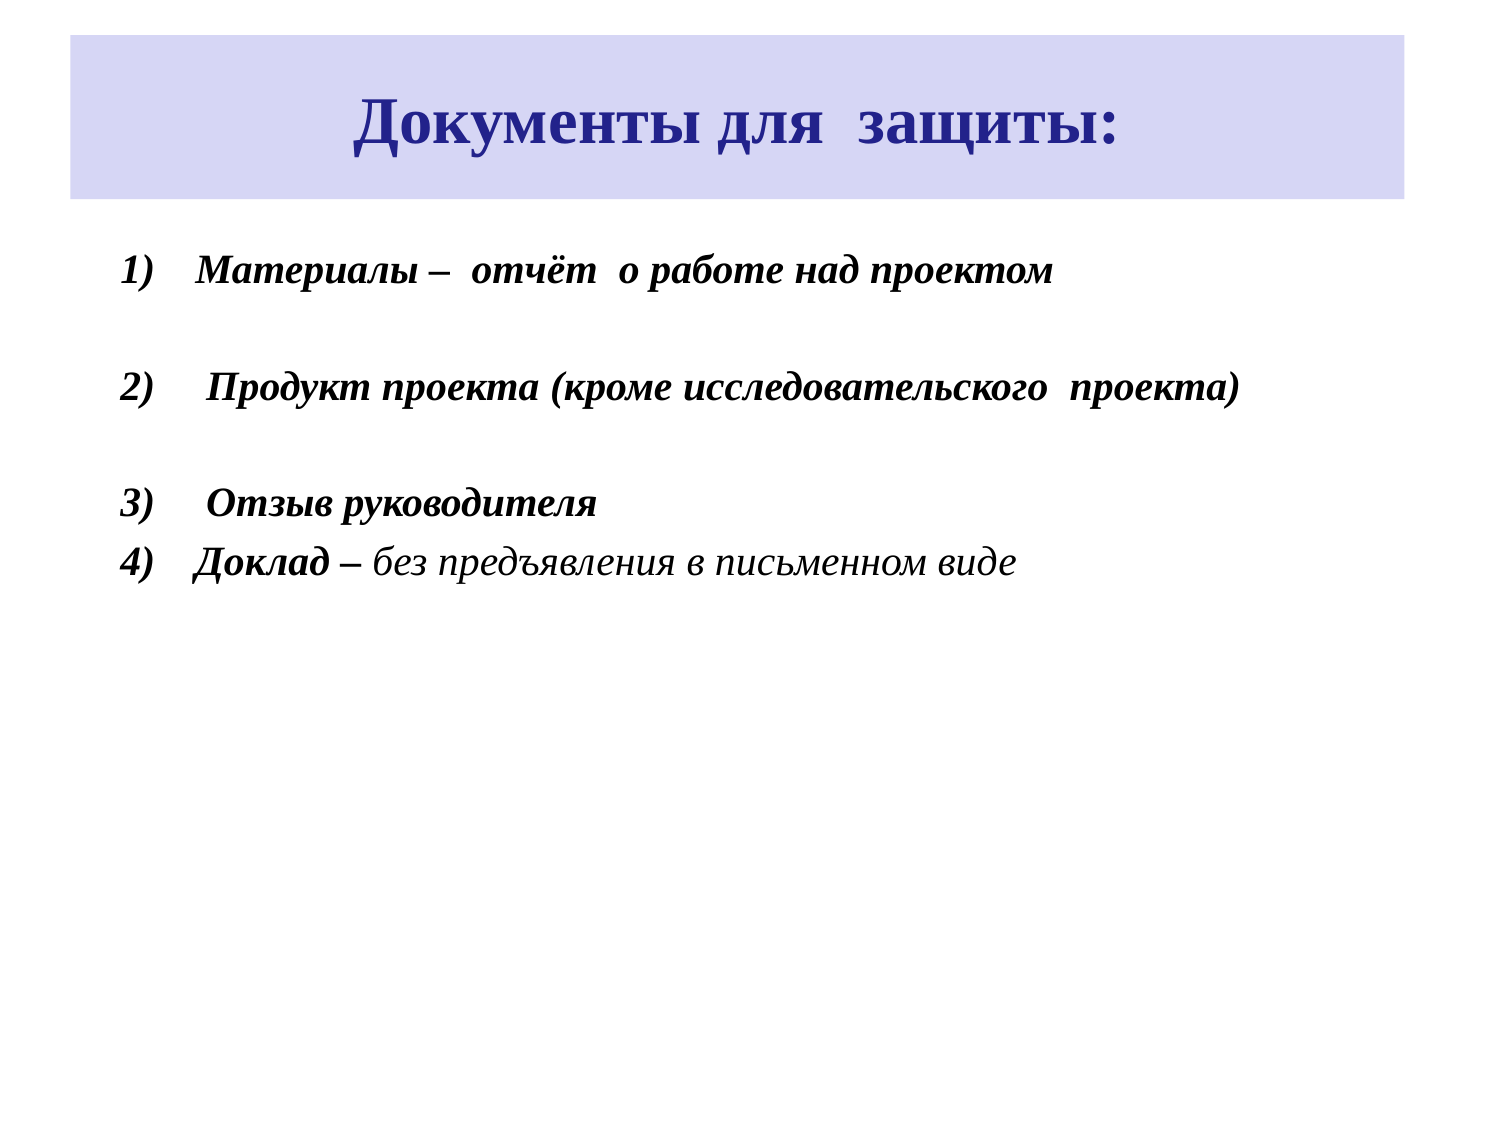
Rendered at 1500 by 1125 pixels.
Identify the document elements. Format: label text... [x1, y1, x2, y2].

list Материалы – отчёт о работе над проектом Продукт проекта (кроме исследовательского проекта) Отзыв руководителя Доклад – без предъявления в письменном виде [105, 234, 1448, 1051]
title Документы для защиты: [70, 34, 1405, 200]
